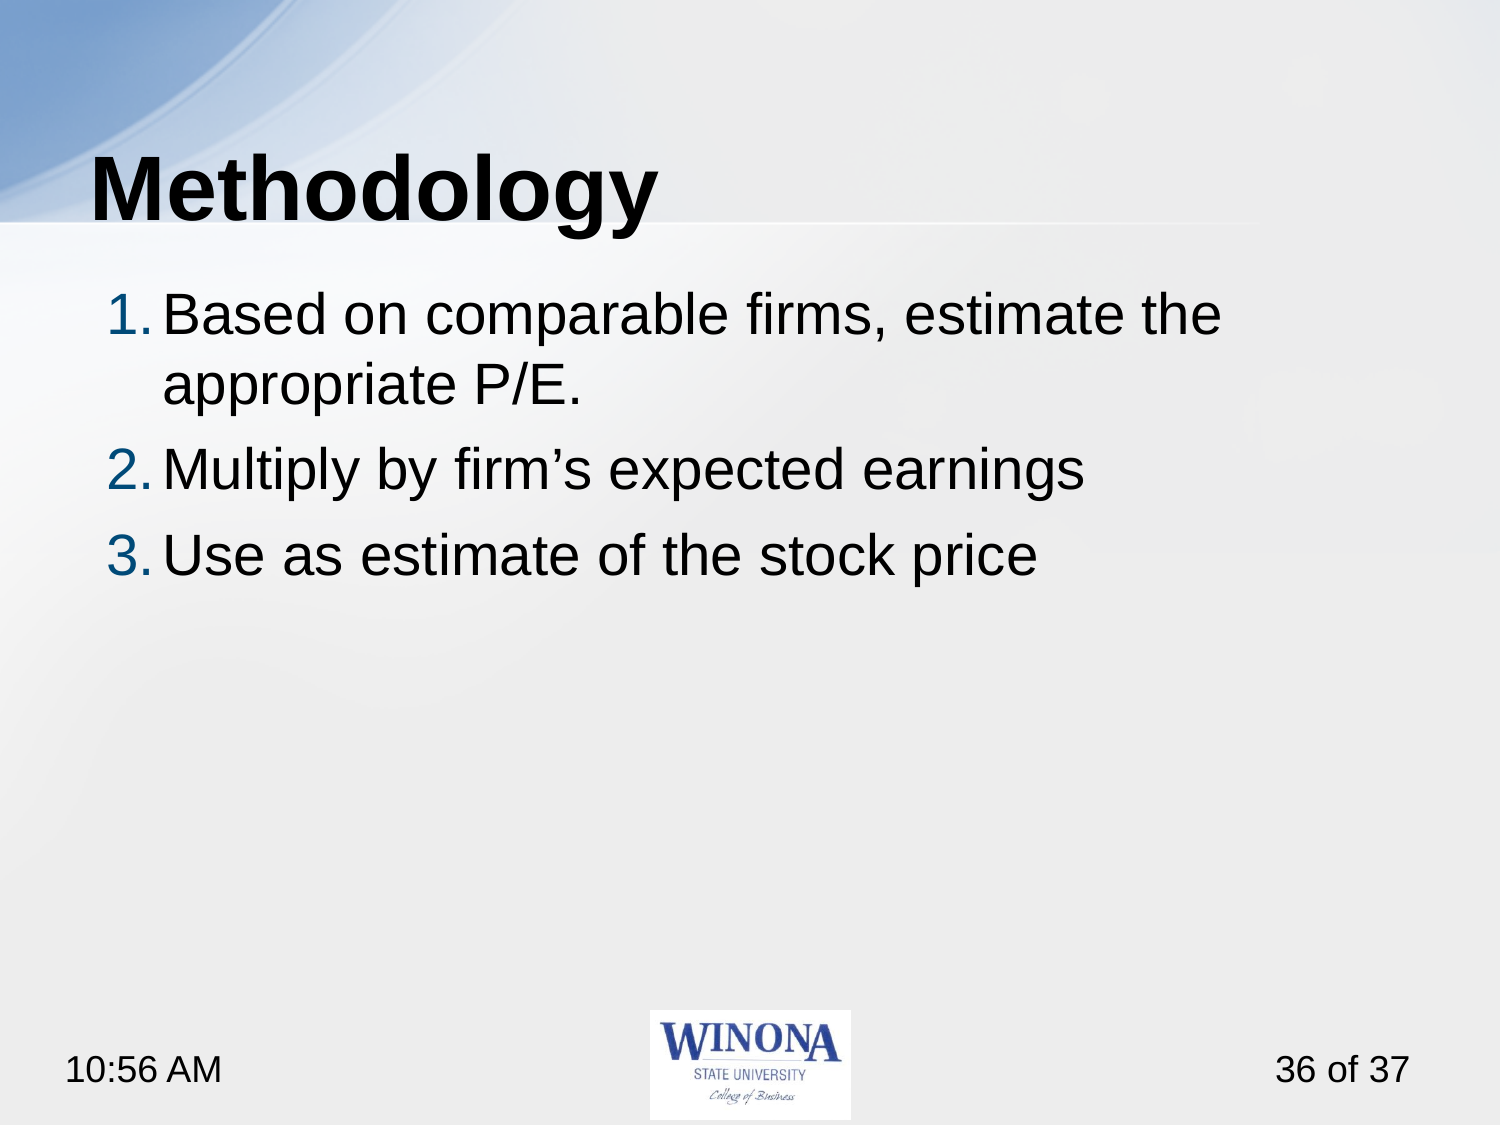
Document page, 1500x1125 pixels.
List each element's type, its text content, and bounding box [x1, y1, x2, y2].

list Based on comparable firms, estimate the appropriate P/E. Multiply by firm’s expected earnings Use as estimate of the stock price [91, 268, 1410, 975]
title Methodology [75, 58, 1426, 247]
picture [0, 0, 1500, 1125]
